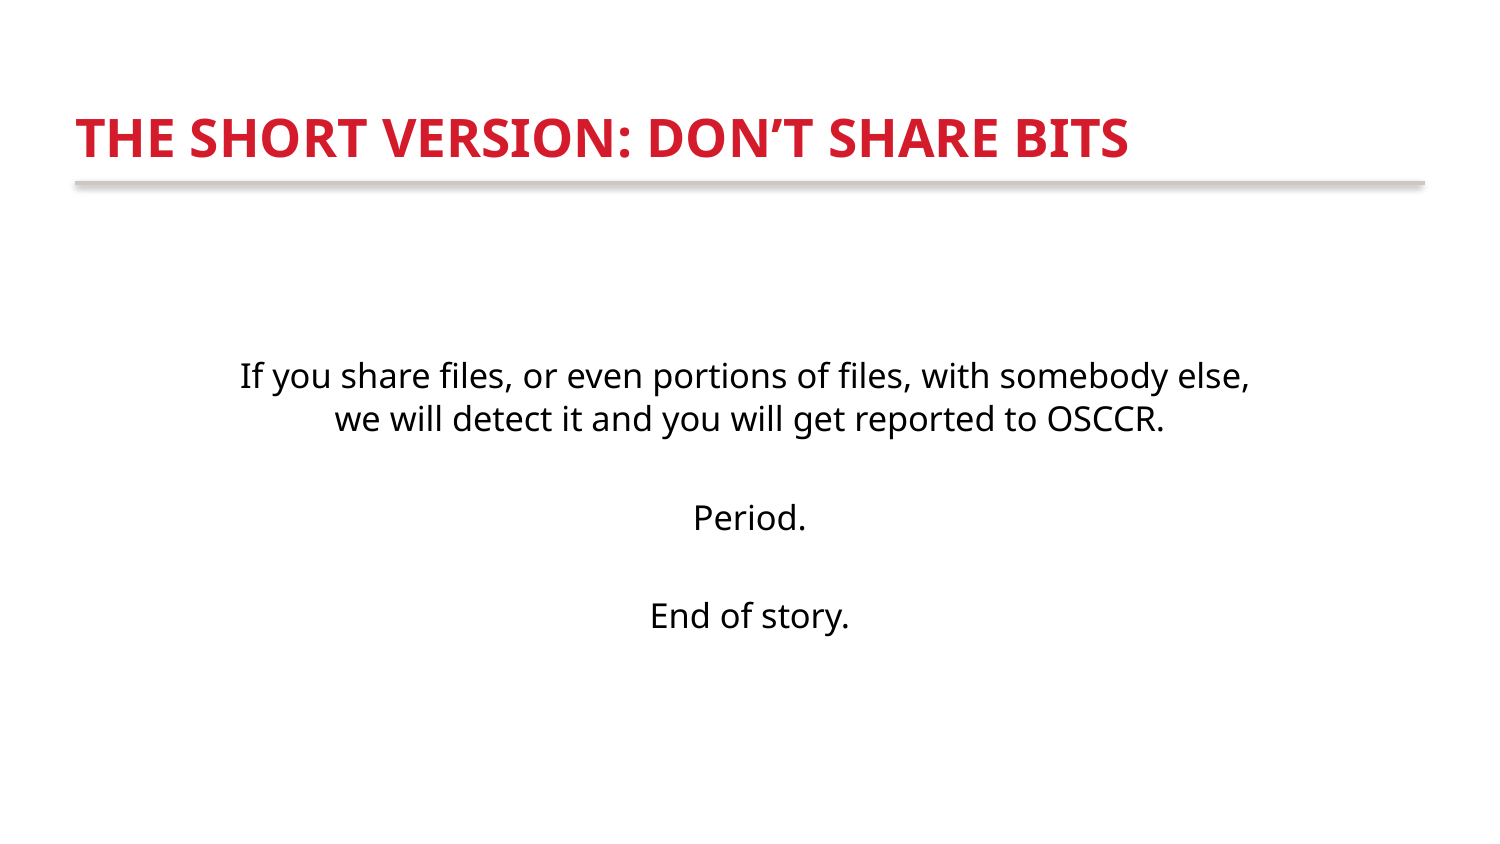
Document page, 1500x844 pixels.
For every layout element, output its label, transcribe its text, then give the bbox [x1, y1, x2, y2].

title The short version: Don’t share bits [75, 60, 1425, 168]
list If you share files, or even portions of files, with somebody else, we will detect it and you will get reported to OSCCR. Period. End of story. [75, 352, 1425, 764]
